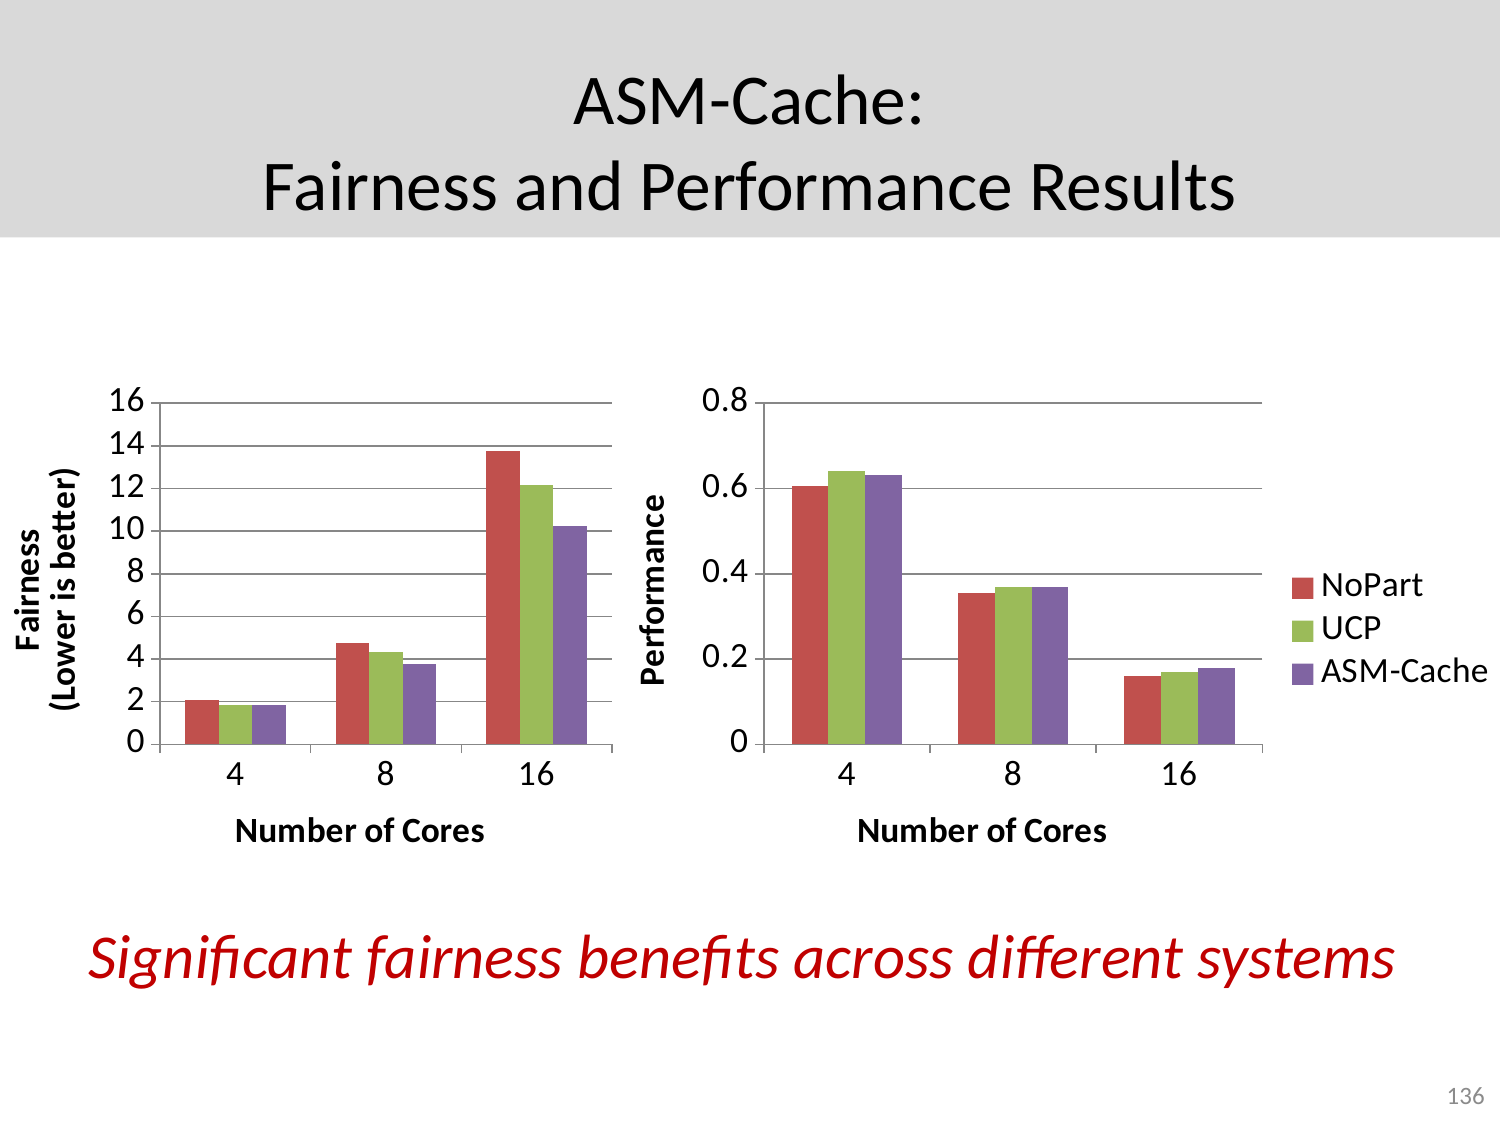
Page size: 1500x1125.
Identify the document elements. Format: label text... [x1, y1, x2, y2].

title ASM-Cache: Fairness and Performance Results [75, 45, 1425, 233]
chart [0, 374, 1500, 888]
text_box Significant fairness benefits across different systems [50, 909, 1450, 999]
slide_number 136 [1149, 1065, 1500, 1125]
